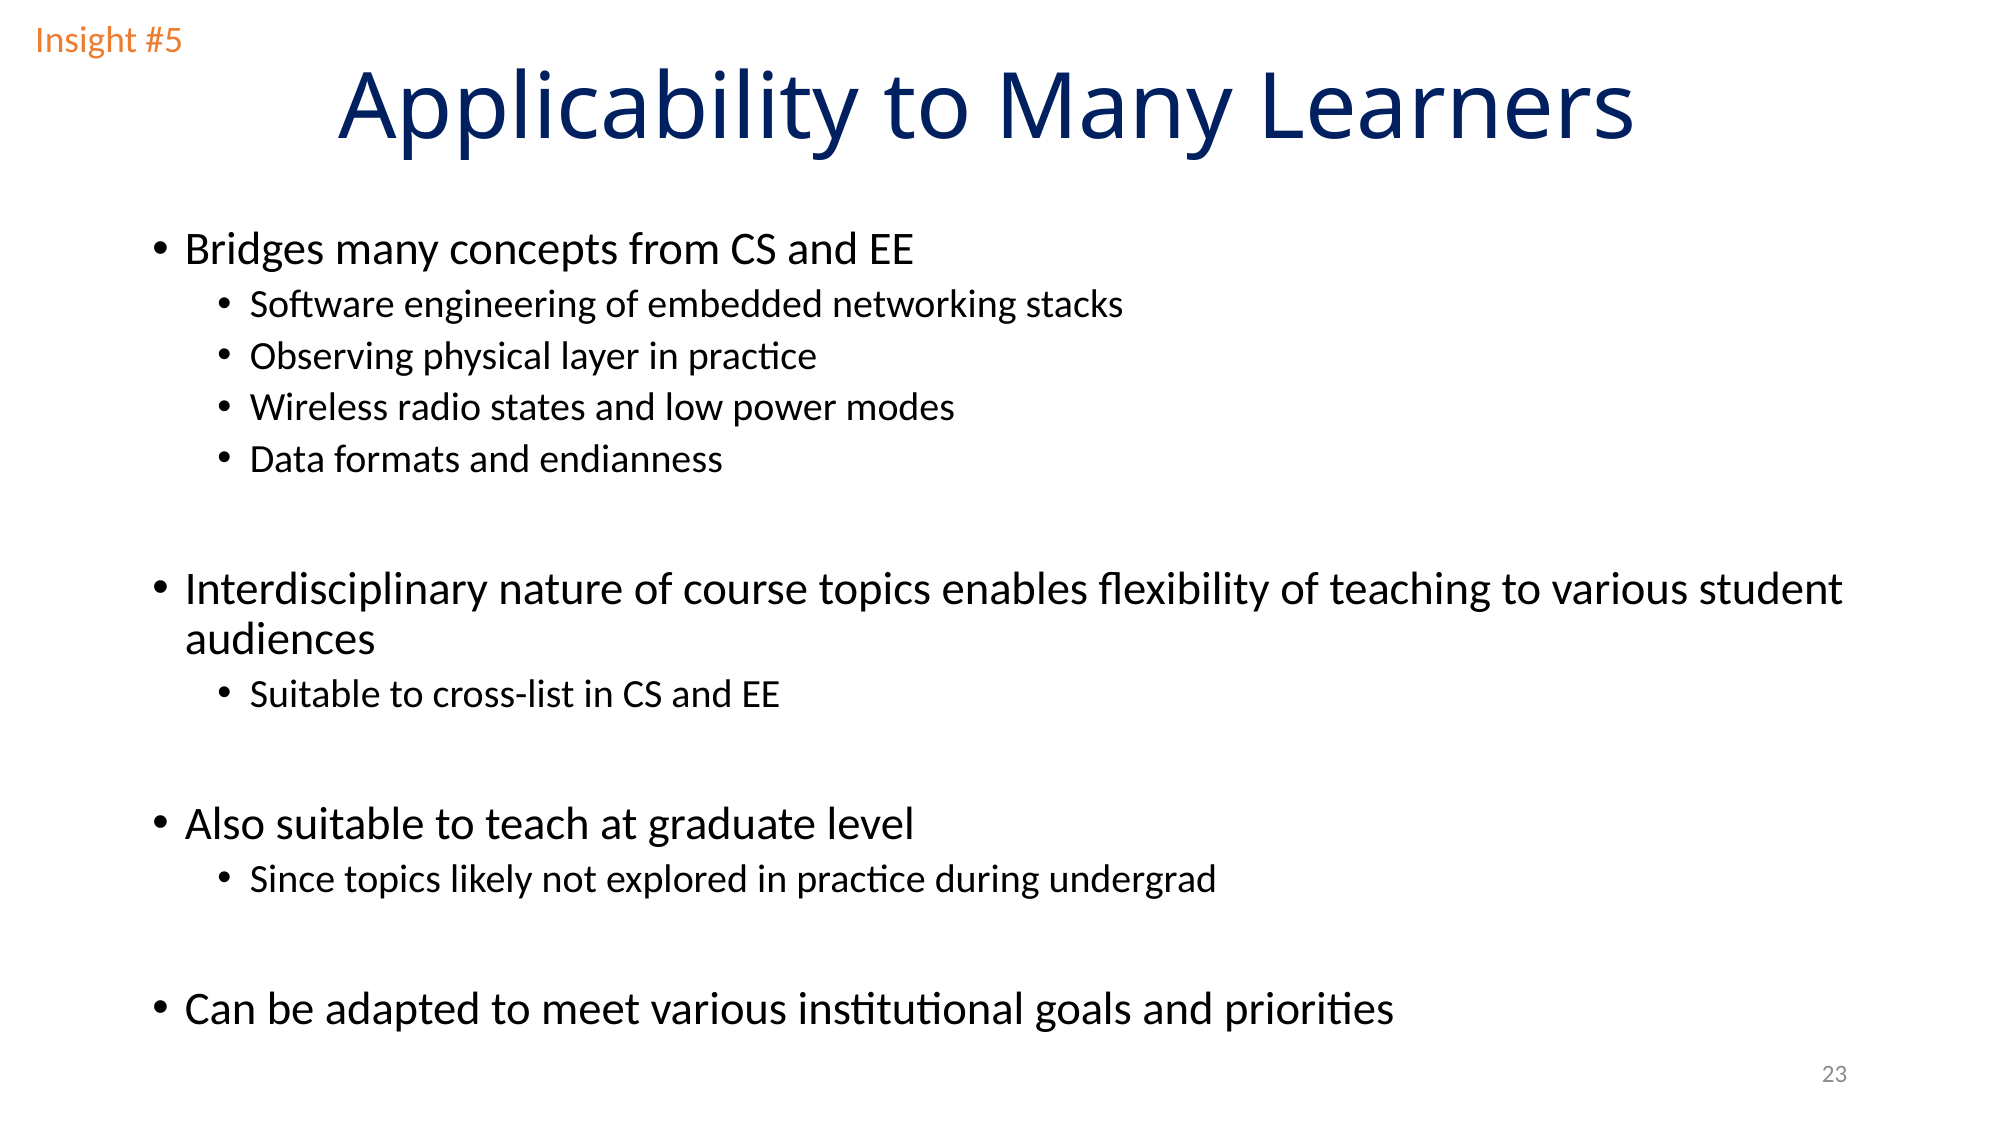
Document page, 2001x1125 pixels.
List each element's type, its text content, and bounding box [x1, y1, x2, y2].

list Bridges many concepts from CS and EE Software engineering of embedded networking stacks Observing physical layer in practice Wireless radio states and low power modes Data formats and endianness Interdisciplinary nature of course topics enables flexibility of teaching to various student audiences Suitable to cross-list in CS and EE Also suitable to teach at graduate level Since topics likely not explored in practice during undergrad Can be adapted to meet various institutional goals and priorities [137, 217, 1863, 1043]
title Applicability to Many Learners [0, 0, 2000, 218]
text_box Insight #5 [20, 7, 199, 68]
slide_number 23 [1412, 1042, 1863, 1103]
